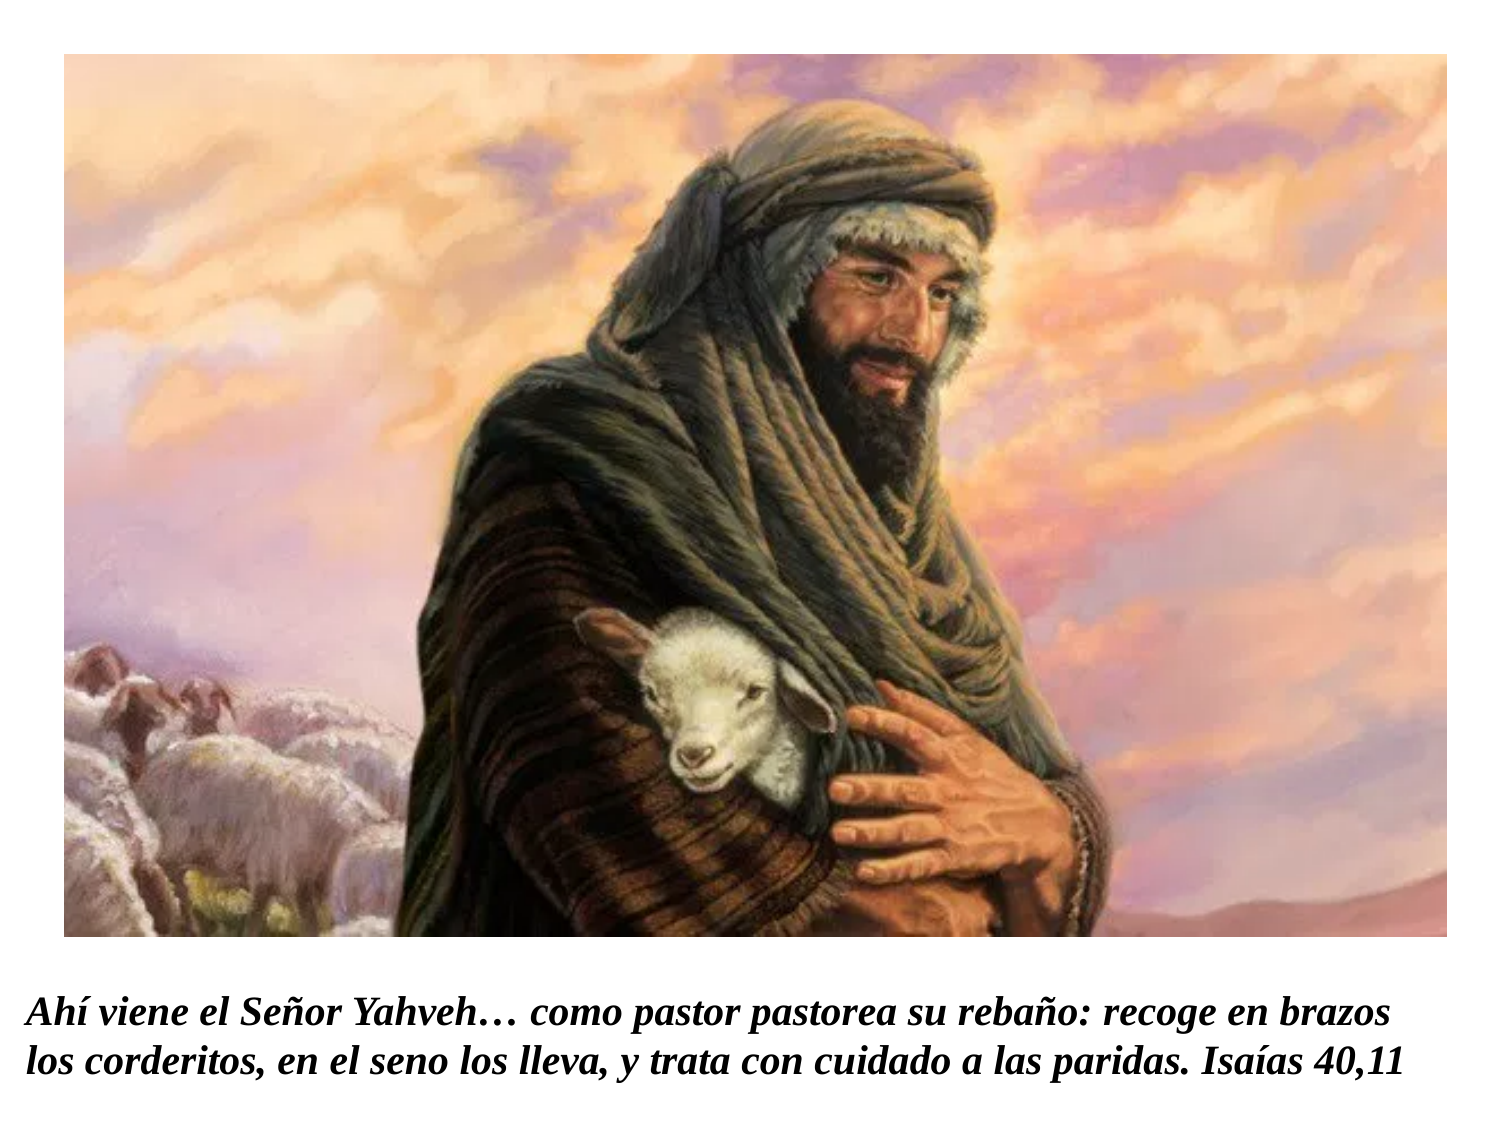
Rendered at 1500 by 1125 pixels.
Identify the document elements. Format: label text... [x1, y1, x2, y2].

picture [64, 54, 1448, 937]
text_box Ahí viene el Señor Yahveh… como pastor pastorea su rebaño: recoge en brazos los corderitos, en el seno los lleva, y trata con cuidado a las paridas. Isaías 40,11 [10, 975, 1453, 1091]
